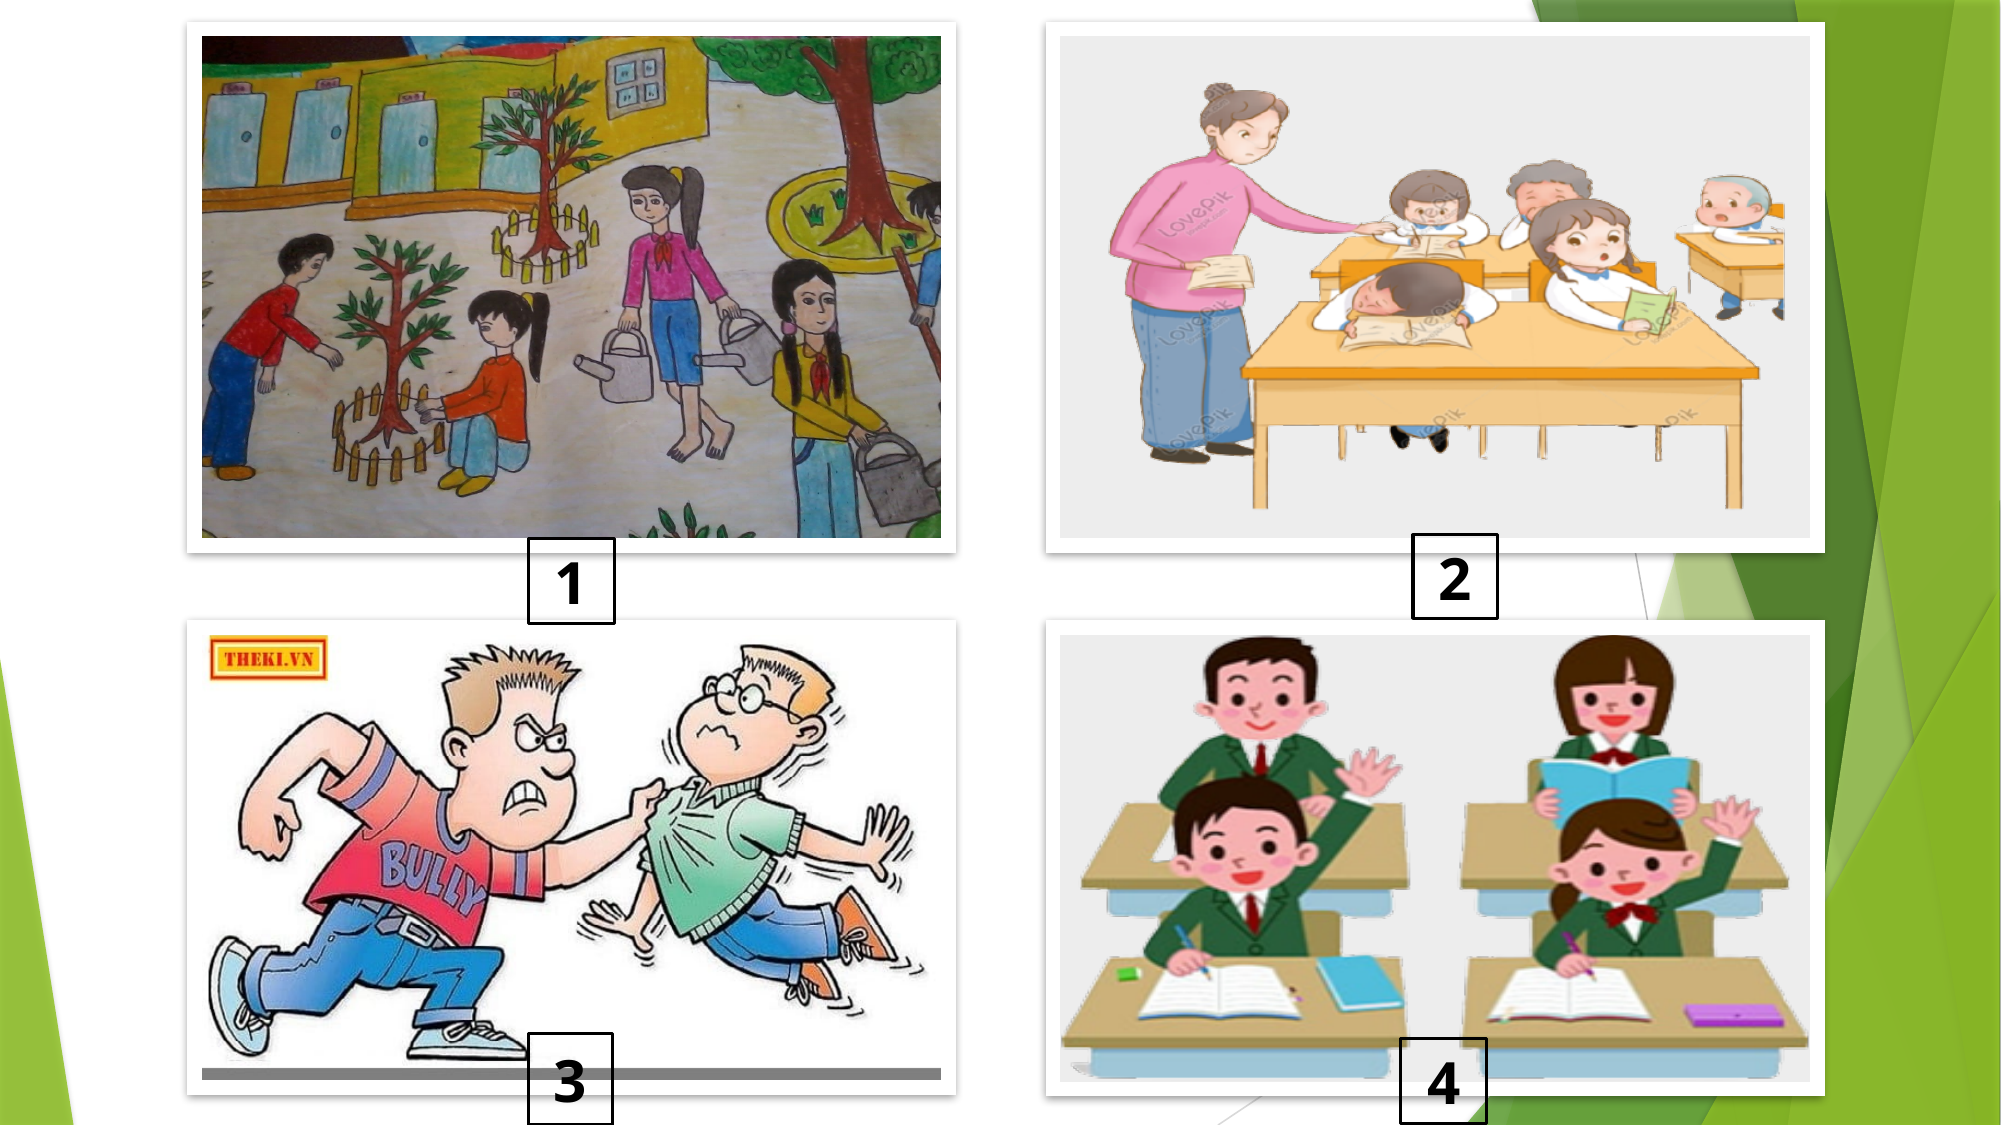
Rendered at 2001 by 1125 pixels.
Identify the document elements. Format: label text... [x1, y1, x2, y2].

picture [201, 35, 942, 539]
text_box 1 [527, 547, 616, 625]
picture [1059, 634, 1811, 1083]
text_box 3 [527, 1089, 614, 1125]
text_box 2 [1411, 547, 1499, 620]
picture [1059, 35, 1811, 539]
picture [201, 634, 942, 1081]
text_box 4 [1399, 1091, 1488, 1125]
